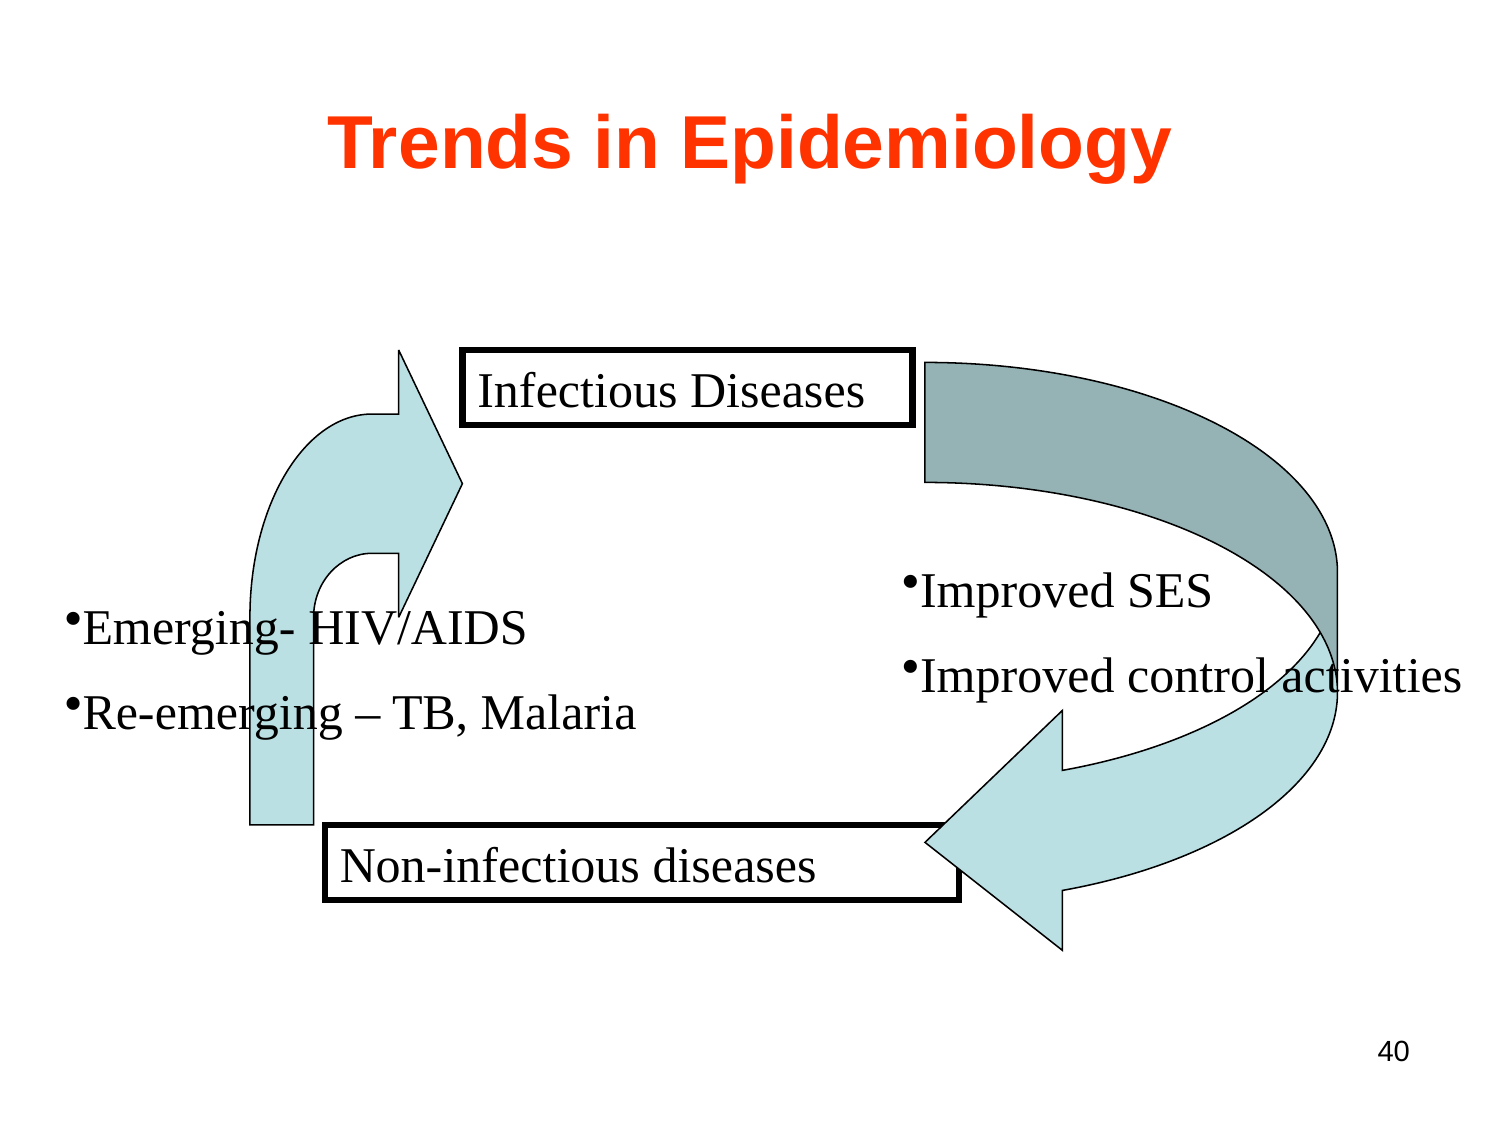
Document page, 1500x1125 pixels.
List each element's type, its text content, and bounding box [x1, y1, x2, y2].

text_box Infectious Diseases [462, 349, 913, 425]
text_box Improved SES Improved control activities [887, 549, 1500, 710]
text_box Non-infectious diseases [324, 824, 959, 900]
text_box [249, 748, 314, 825]
text_box [251, 350, 463, 587]
text_box [924, 710, 1337, 951]
title Trends in Epidemiology [75, 45, 1425, 233]
text_box Emerging- HIV/AIDS Re-emerging – TB, Malaria [49, 587, 663, 748]
slide_number 40 [1074, 1024, 1426, 1103]
